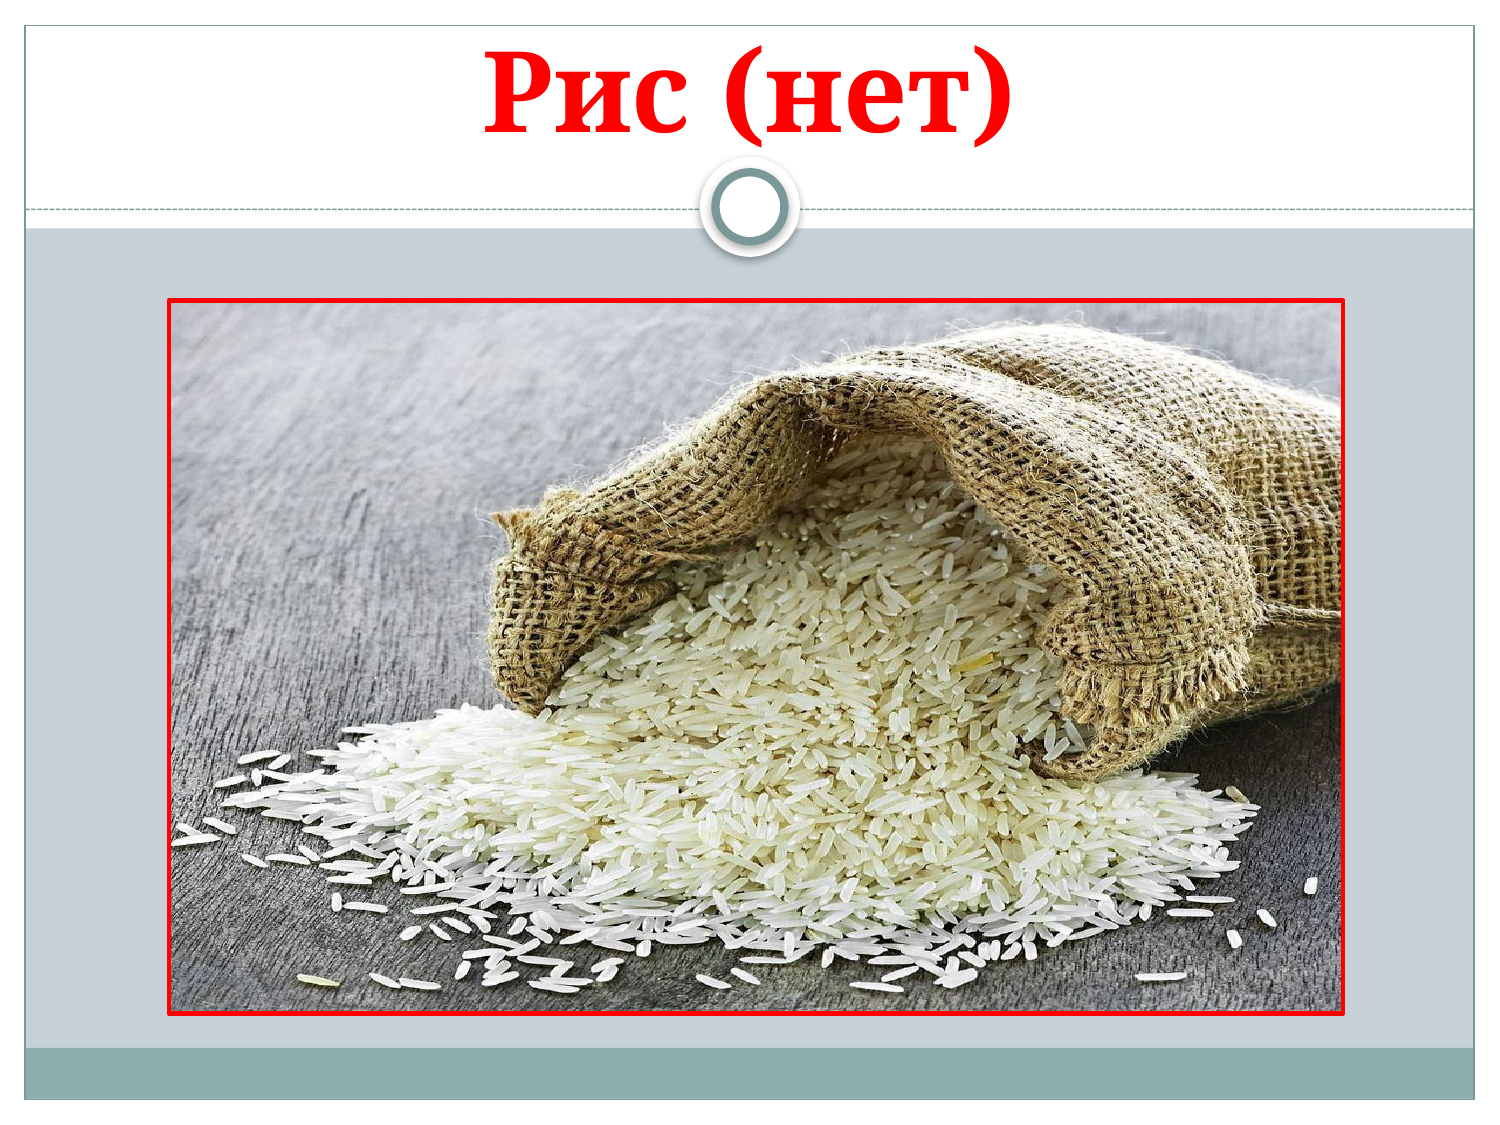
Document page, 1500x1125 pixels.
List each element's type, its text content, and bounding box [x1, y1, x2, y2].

title Рис (нет) [49, 37, 1450, 162]
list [170, 302, 1341, 1012]
